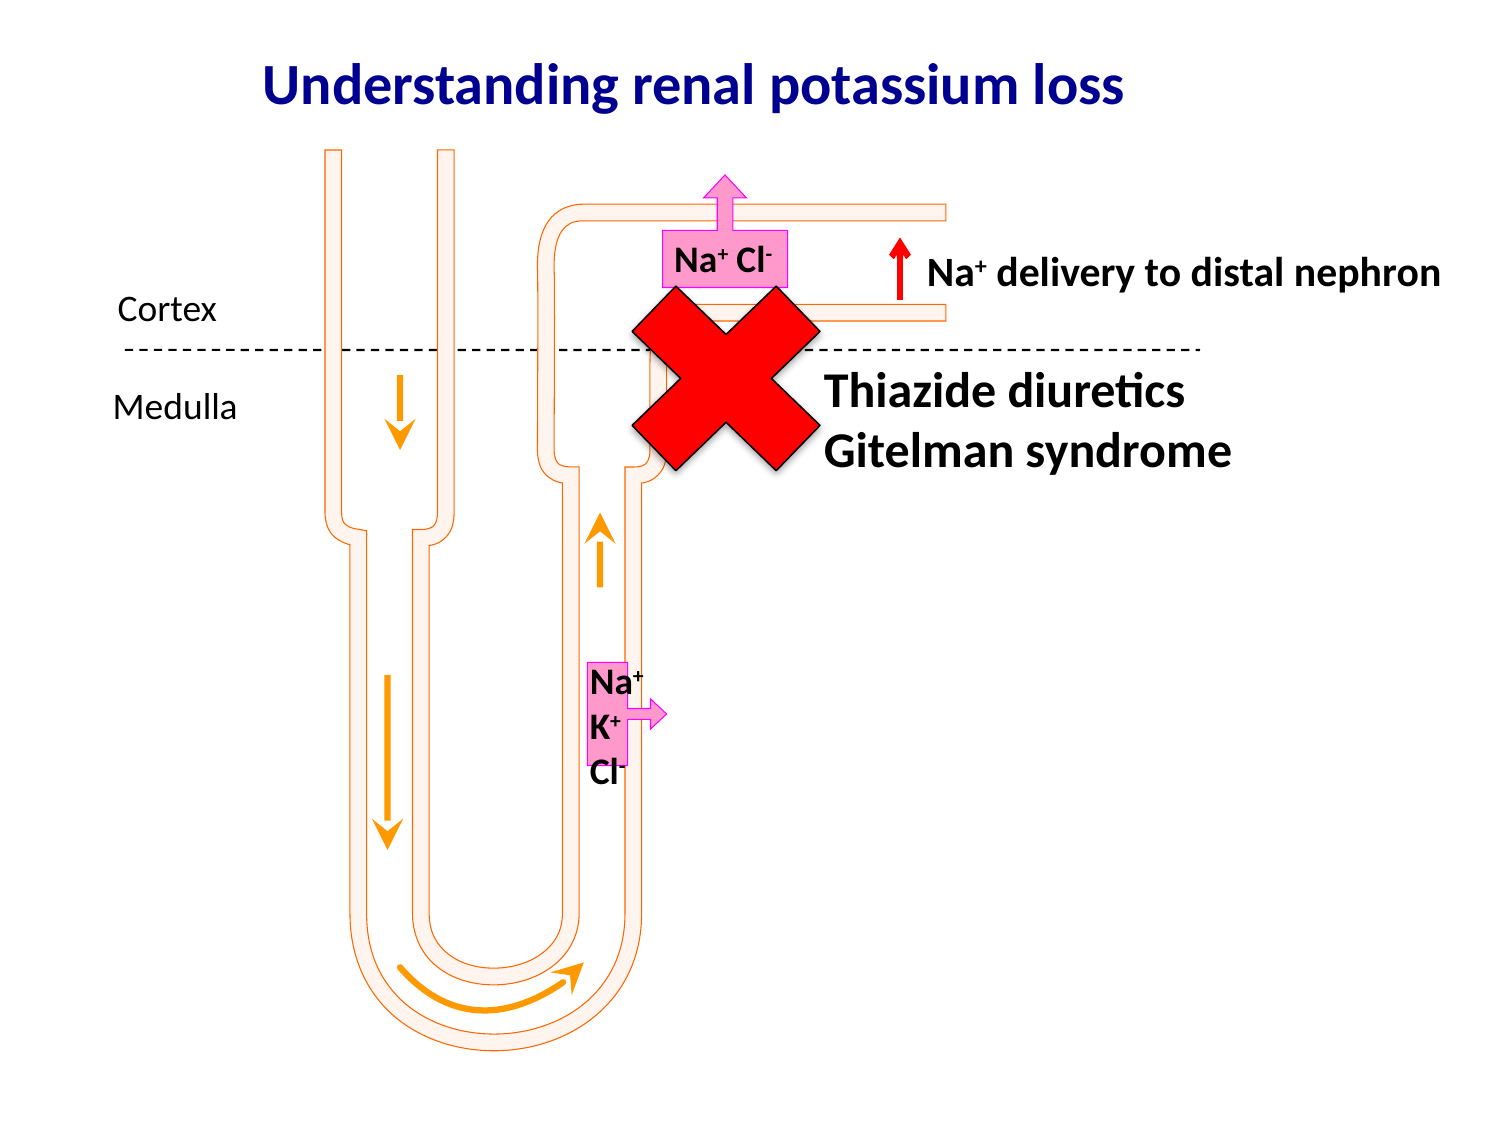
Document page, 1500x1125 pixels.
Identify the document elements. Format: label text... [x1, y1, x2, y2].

text_box Medulla [98, 374, 253, 435]
text_box Thiazide diuretics Gitelman syndrome [951, 349, 1259, 485]
text_box Cortex [102, 276, 232, 337]
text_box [324, 149, 947, 1051]
text_box Na+ delivery to distal nephron [951, 237, 1457, 303]
text_box Understanding renal potassium loss [248, 39, 1140, 124]
